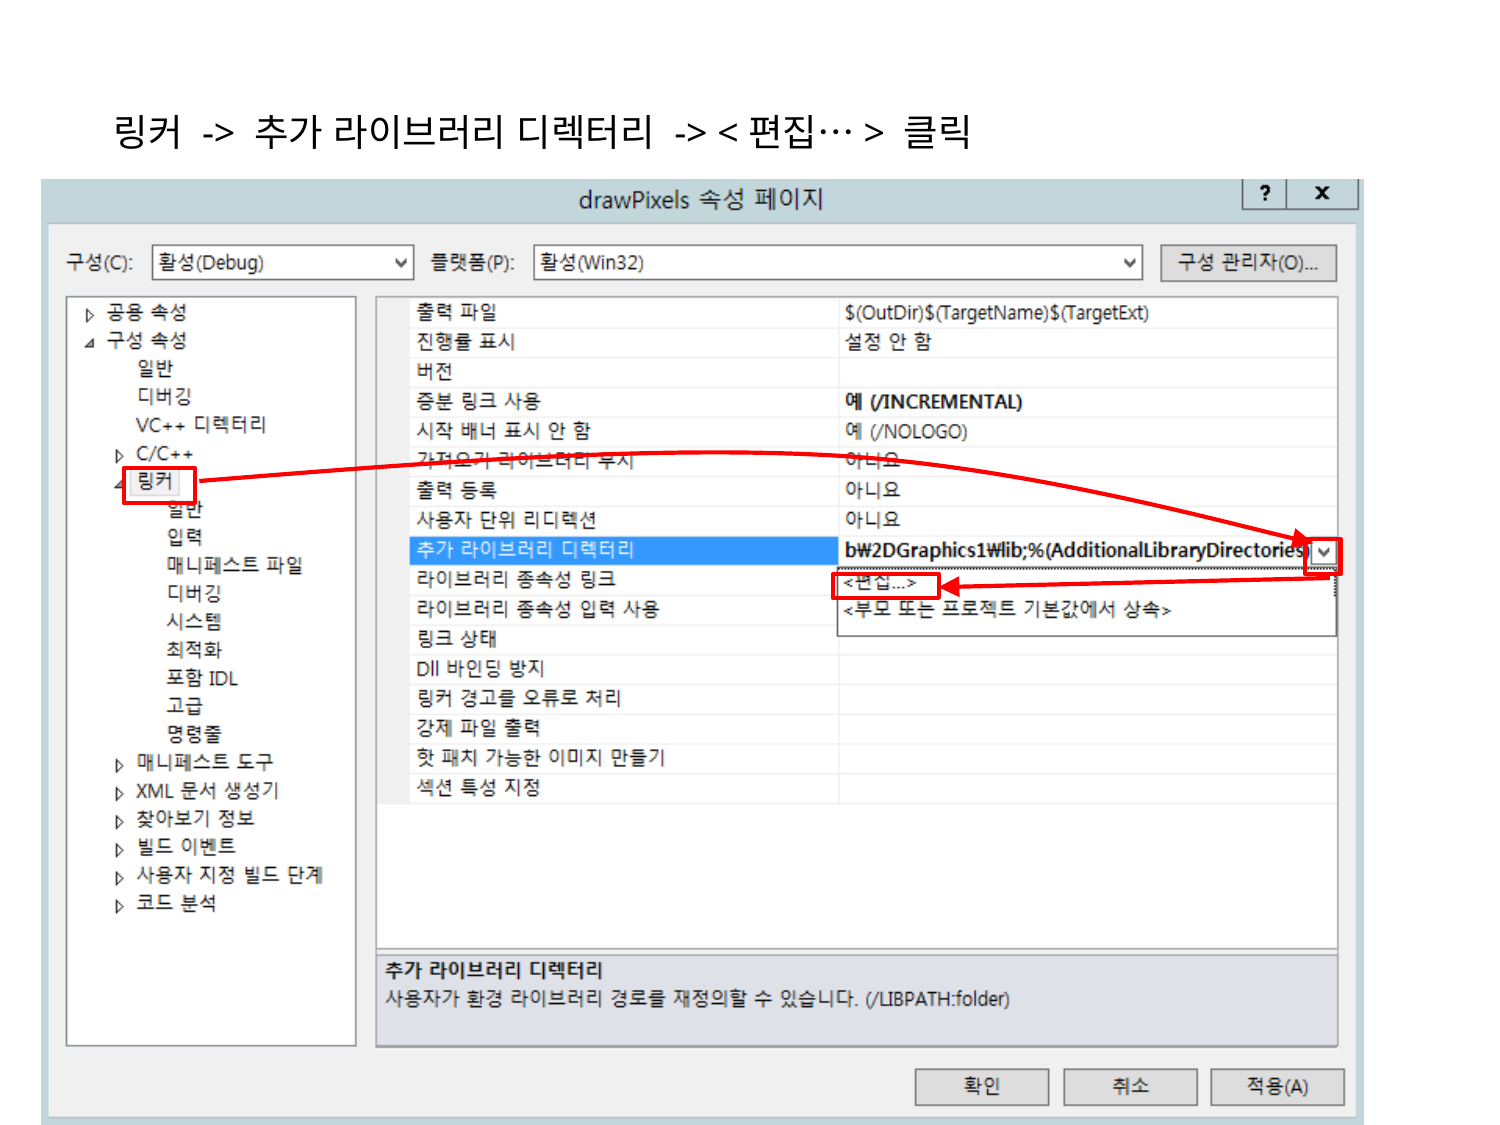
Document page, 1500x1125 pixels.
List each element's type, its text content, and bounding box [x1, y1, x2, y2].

picture [40, 179, 1364, 1125]
text_box 링커 -> 추가 라이브러리 디렉터리 -> <편집…> 클릭 [98, 101, 988, 162]
